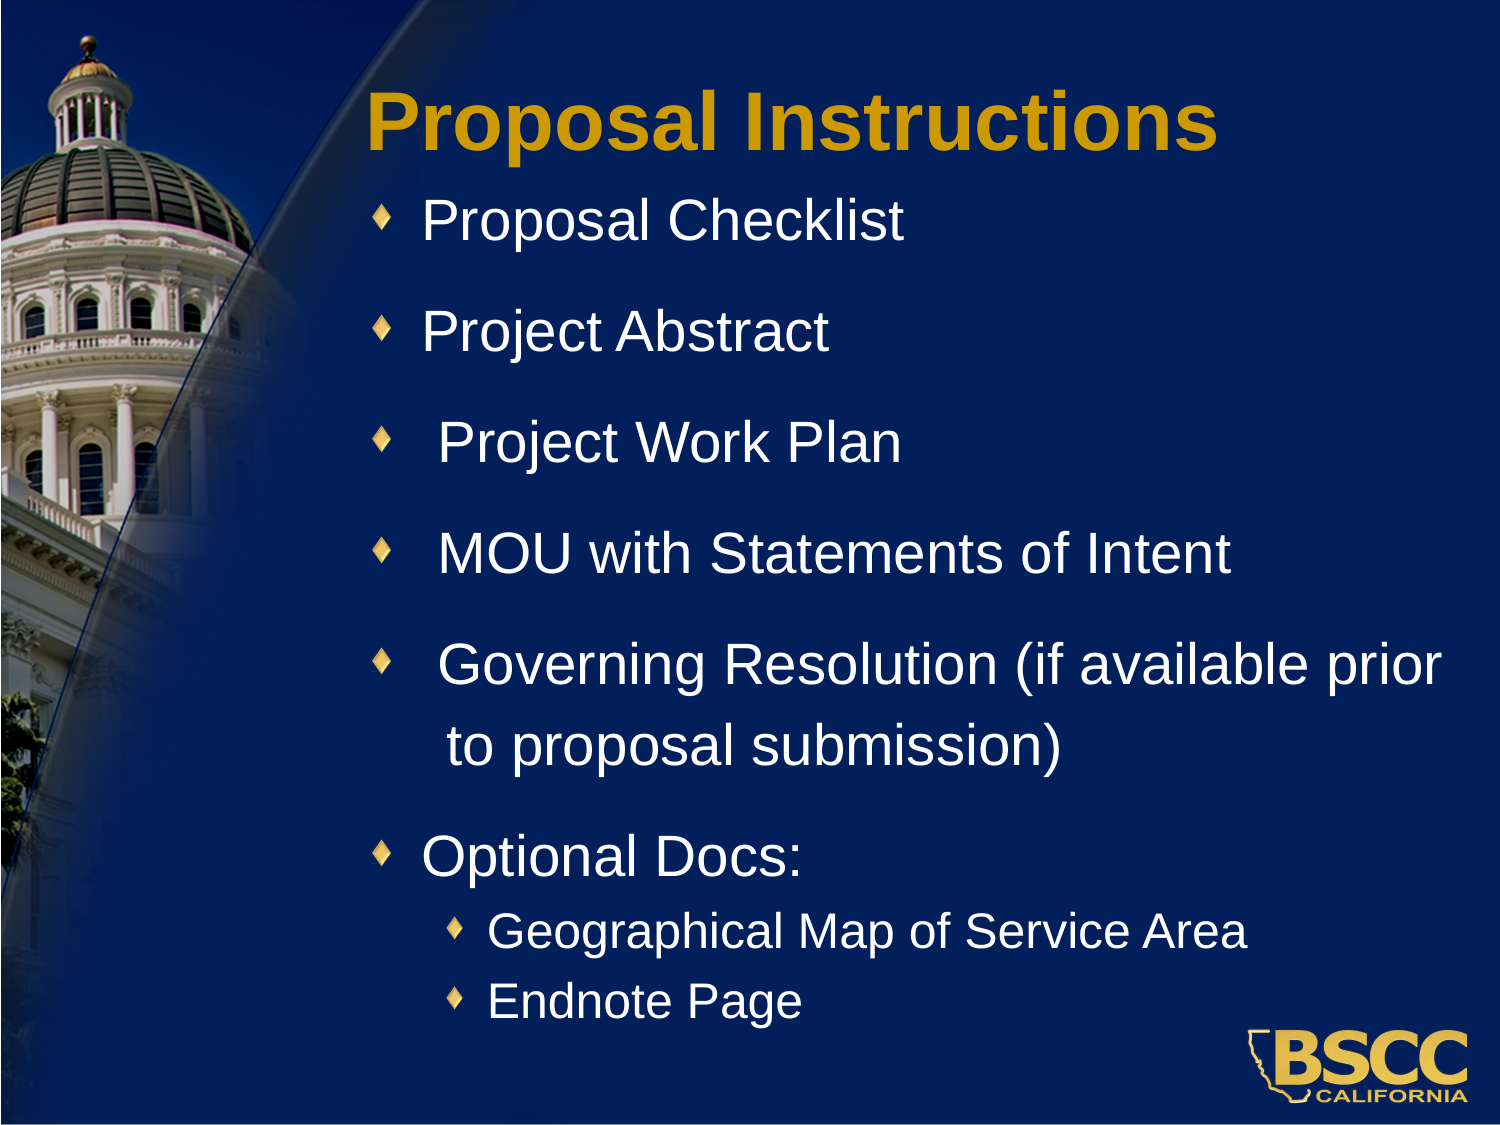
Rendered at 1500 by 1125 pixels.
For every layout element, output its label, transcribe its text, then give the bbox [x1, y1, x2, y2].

list Proposal Checklist Project Abstract Project Work Plan MOU with Statements of Intent Governing Resolution (if available prior to proposal submission) Optional Docs: Geographical Map of Service Area Endnote Page [350, 174, 1475, 1063]
picture [365, 418, 398, 460]
picture [0, 0, 1500, 1125]
title Proposal Instructions [350, 37, 1500, 175]
picture [365, 196, 398, 238]
picture [365, 832, 398, 874]
picture [440, 910, 469, 946]
picture [365, 307, 398, 349]
picture [365, 640, 398, 682]
picture [440, 980, 469, 1016]
picture [365, 529, 398, 571]
